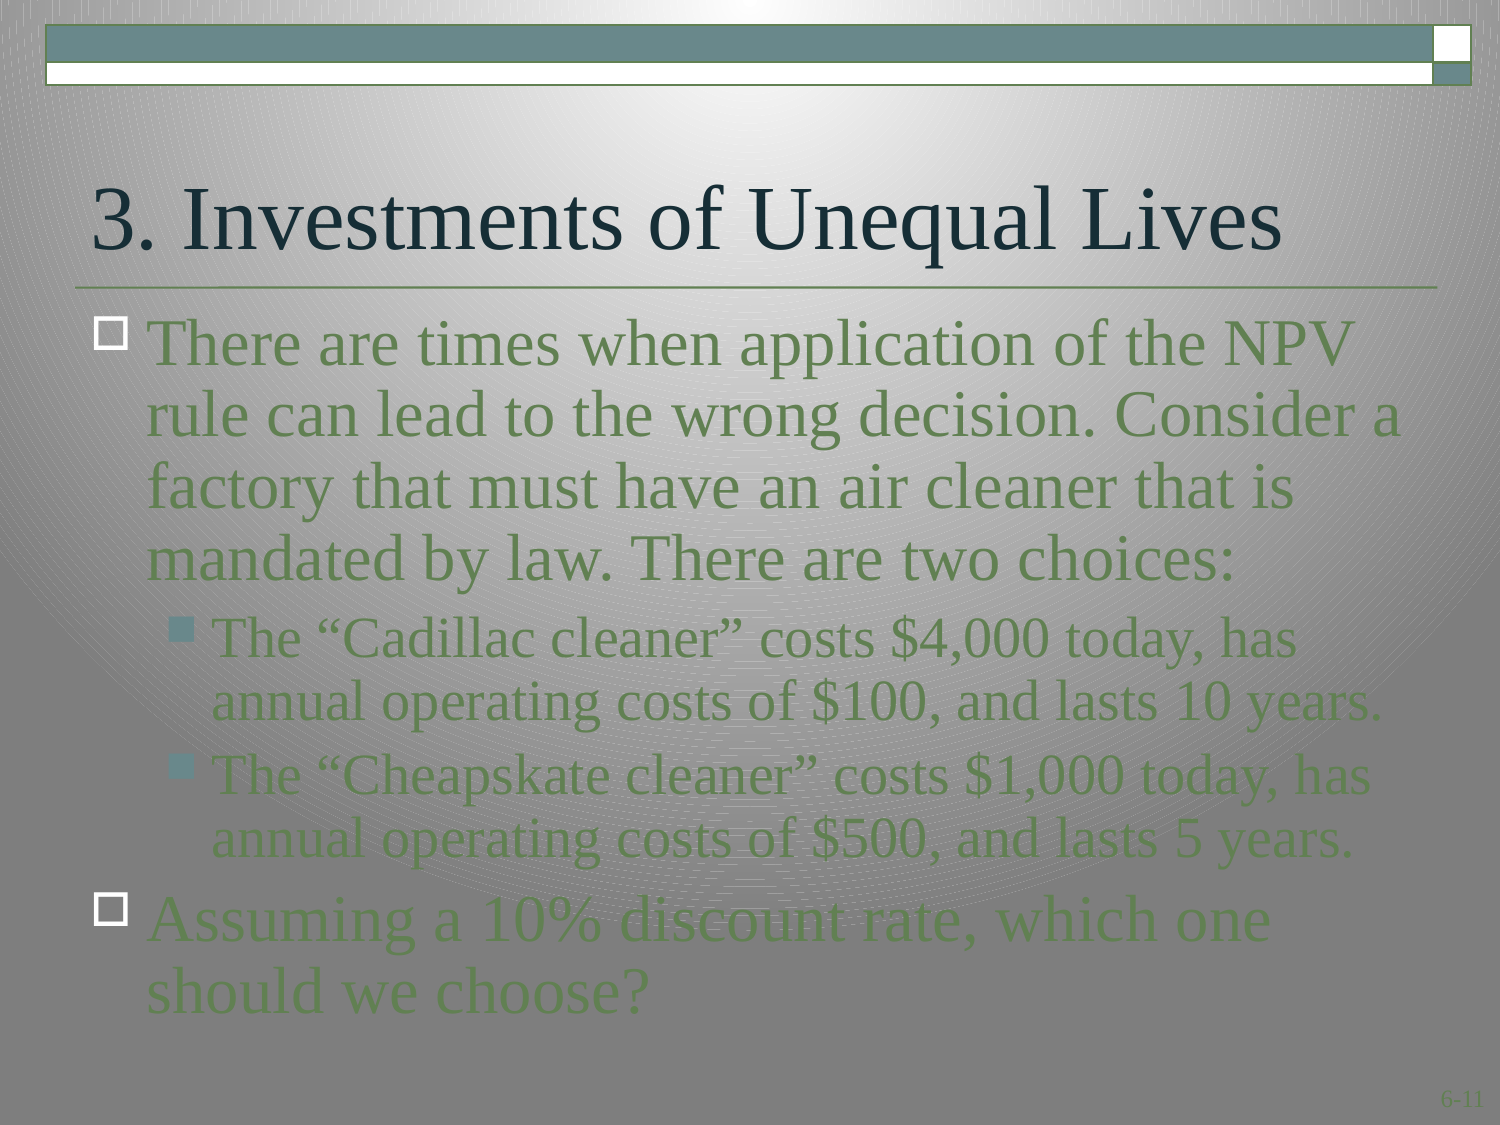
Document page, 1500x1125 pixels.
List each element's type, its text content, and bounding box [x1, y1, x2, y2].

title 3. Investments of Unequal Lives [75, 87, 1425, 275]
list There are times when application of the NPV rule can lead to the wrong decision. Consider a factory that must have an air cleaner that is mandated by law. There are two choices: The “Cadillac cleaner” costs $4,000 today, has annual operating costs of $100, and lasts 10 years. The “Cheapskate cleaner” costs $1,000 today, has annual operating costs of $500, and lasts 5 years. Assuming a 10% discount rate, which one should we choose? [75, 299, 1425, 1006]
